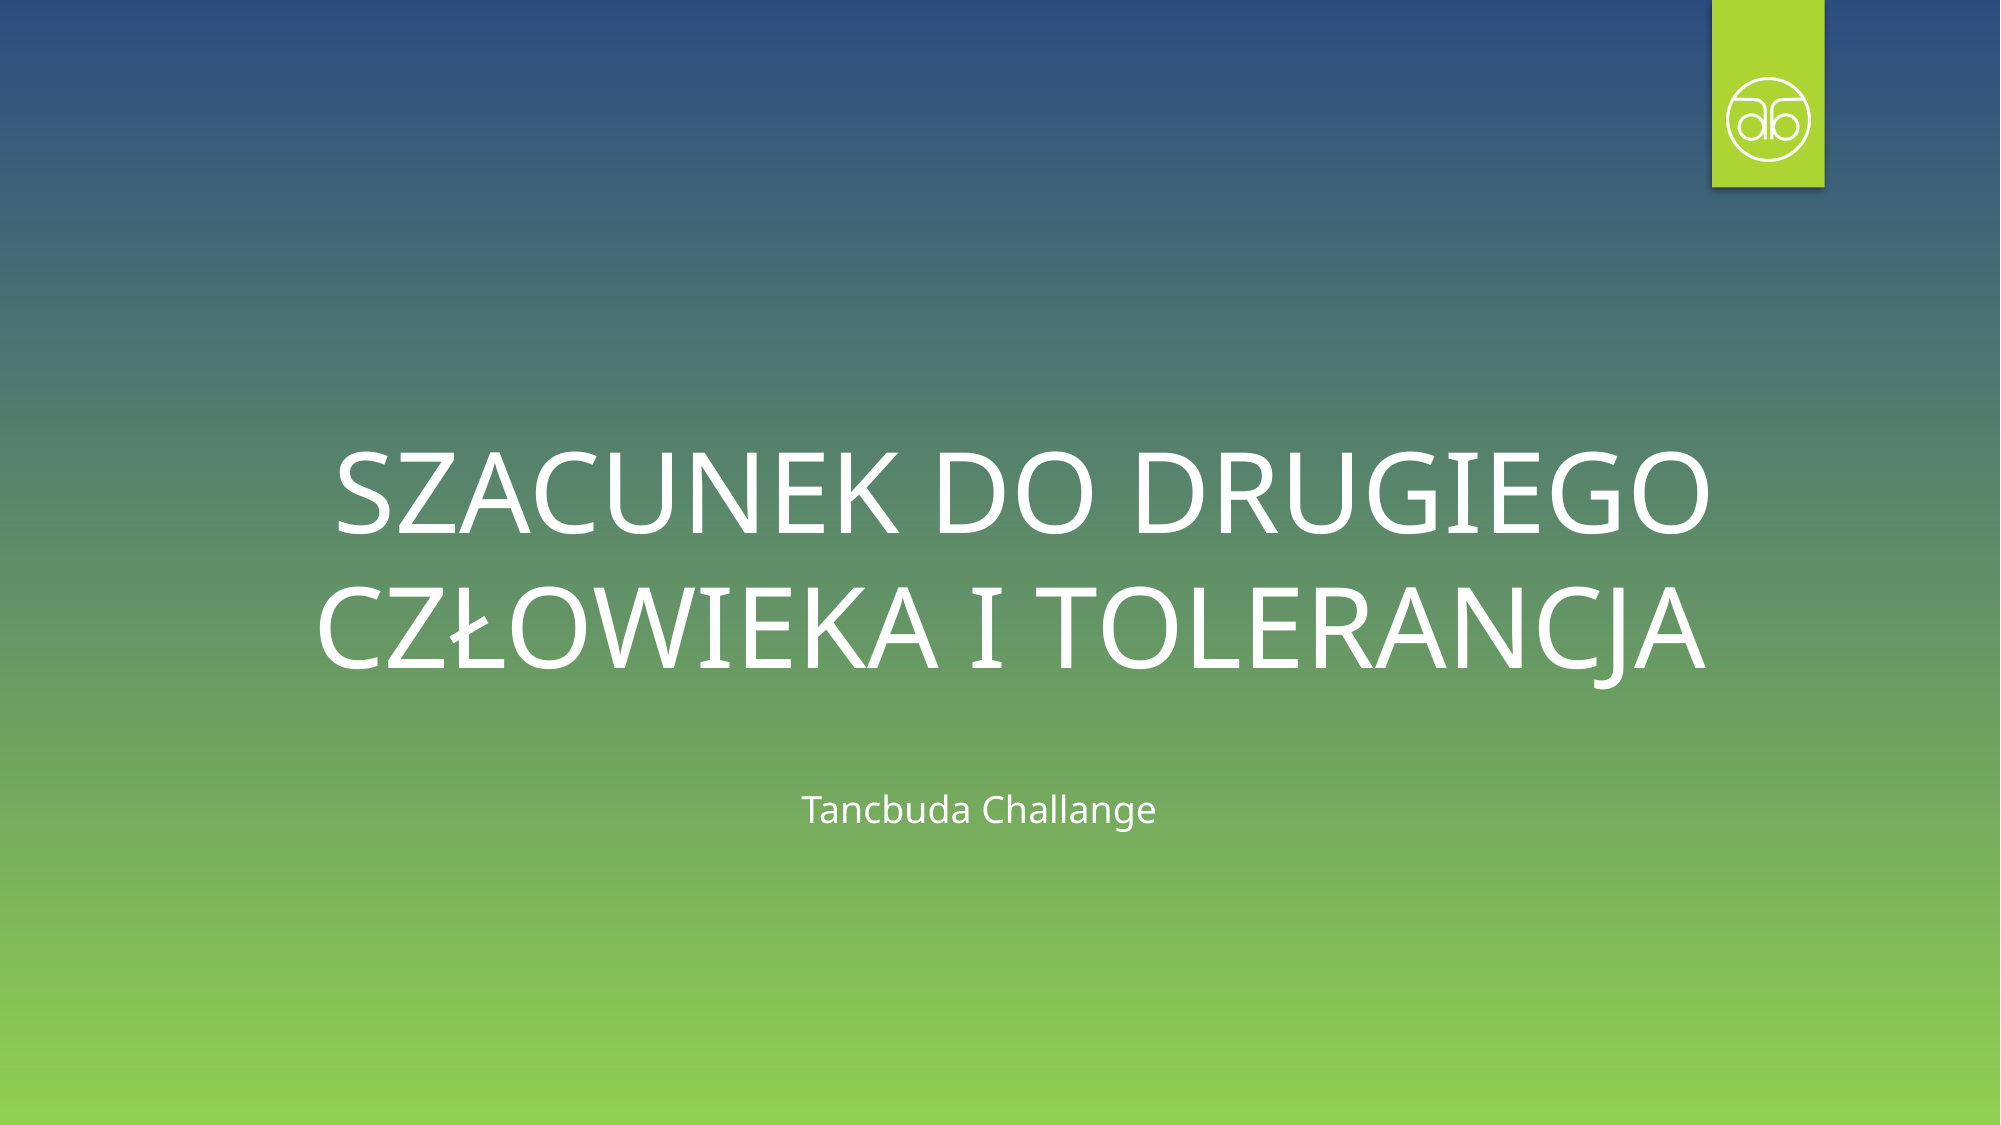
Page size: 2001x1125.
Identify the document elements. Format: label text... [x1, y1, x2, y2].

text_box SZACUNEK DO DRUGIEGO CZŁOWIEKA I TOLERANCJA [276, 426, 1775, 699]
picture [1726, 77, 1811, 162]
text_box Tancbuda Challange [786, 778, 1264, 839]
